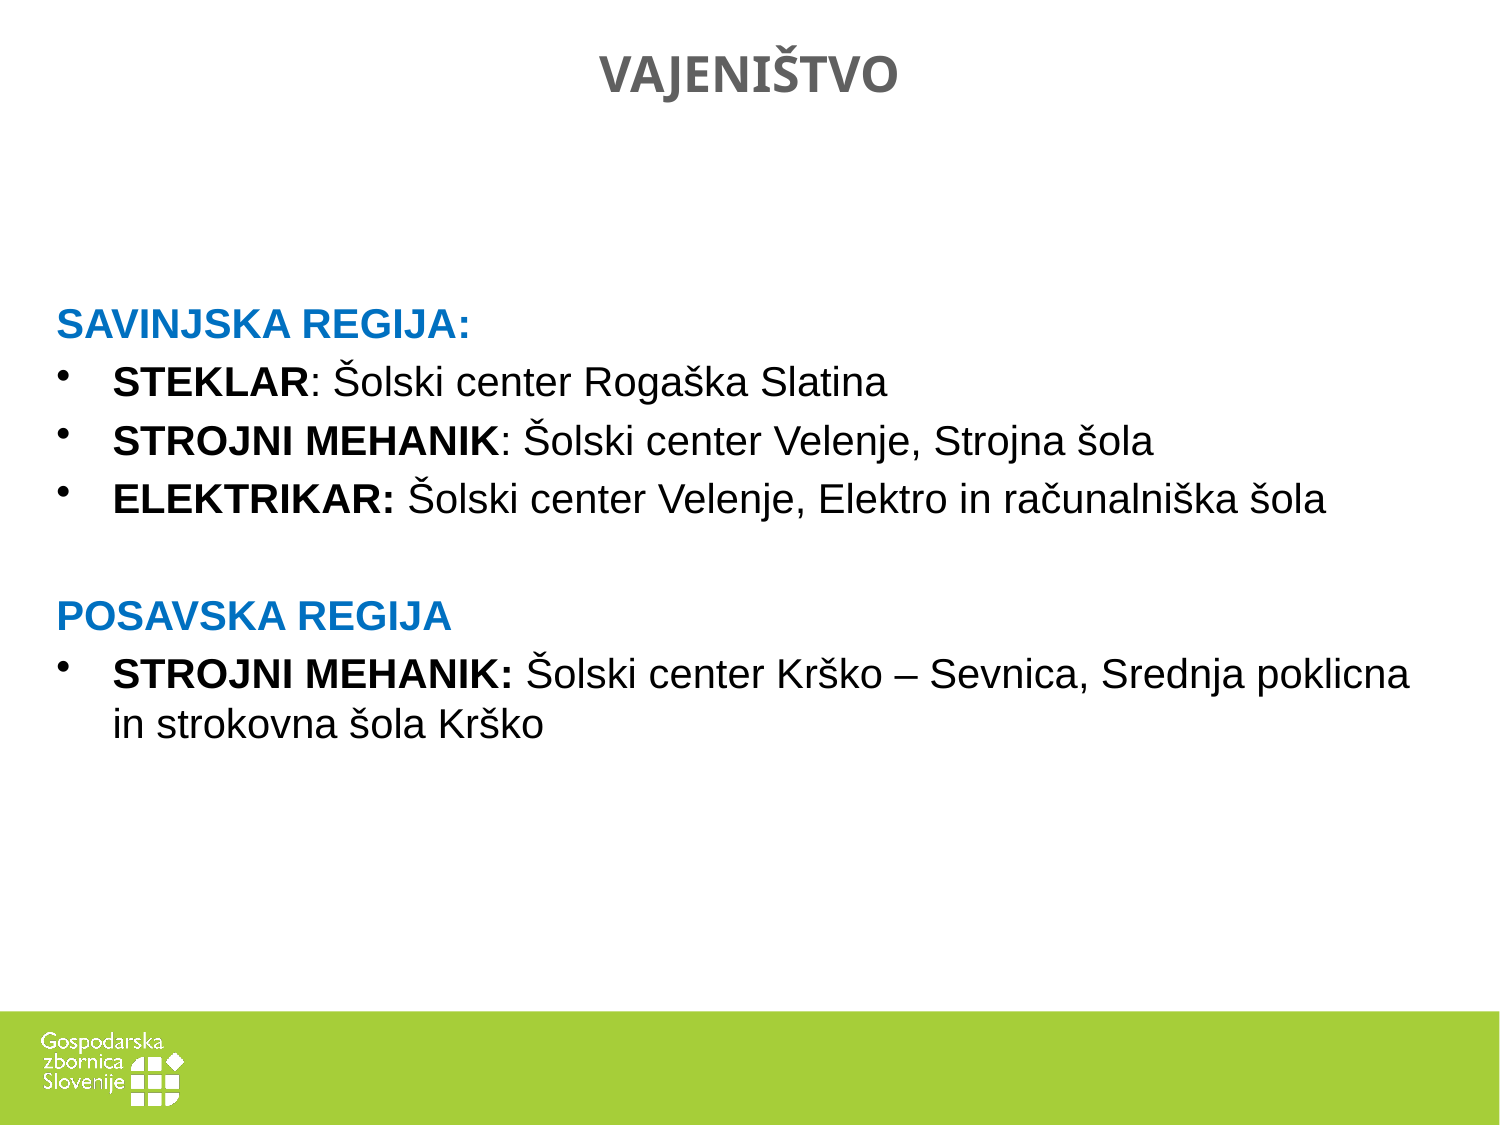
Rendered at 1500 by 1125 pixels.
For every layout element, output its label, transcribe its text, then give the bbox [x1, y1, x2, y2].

picture [41, 1032, 184, 1106]
title VAJENIŠTVO [41, 19, 1459, 126]
list SAVINJSKA REGIJA: STEKLAR: Šolski center Rogaška Slatina STROJNI MEHANIK: Šolski center Velenje, Strojna šola ELEKTRIKAR: Šolski center Velenje, Elektro in računalniška šola POSAVSKA REGIJA STROJNI MEHANIK: Šolski center Krško – Sevnica, Srednja poklicna in strokovna šola Krško [41, 172, 1459, 989]
